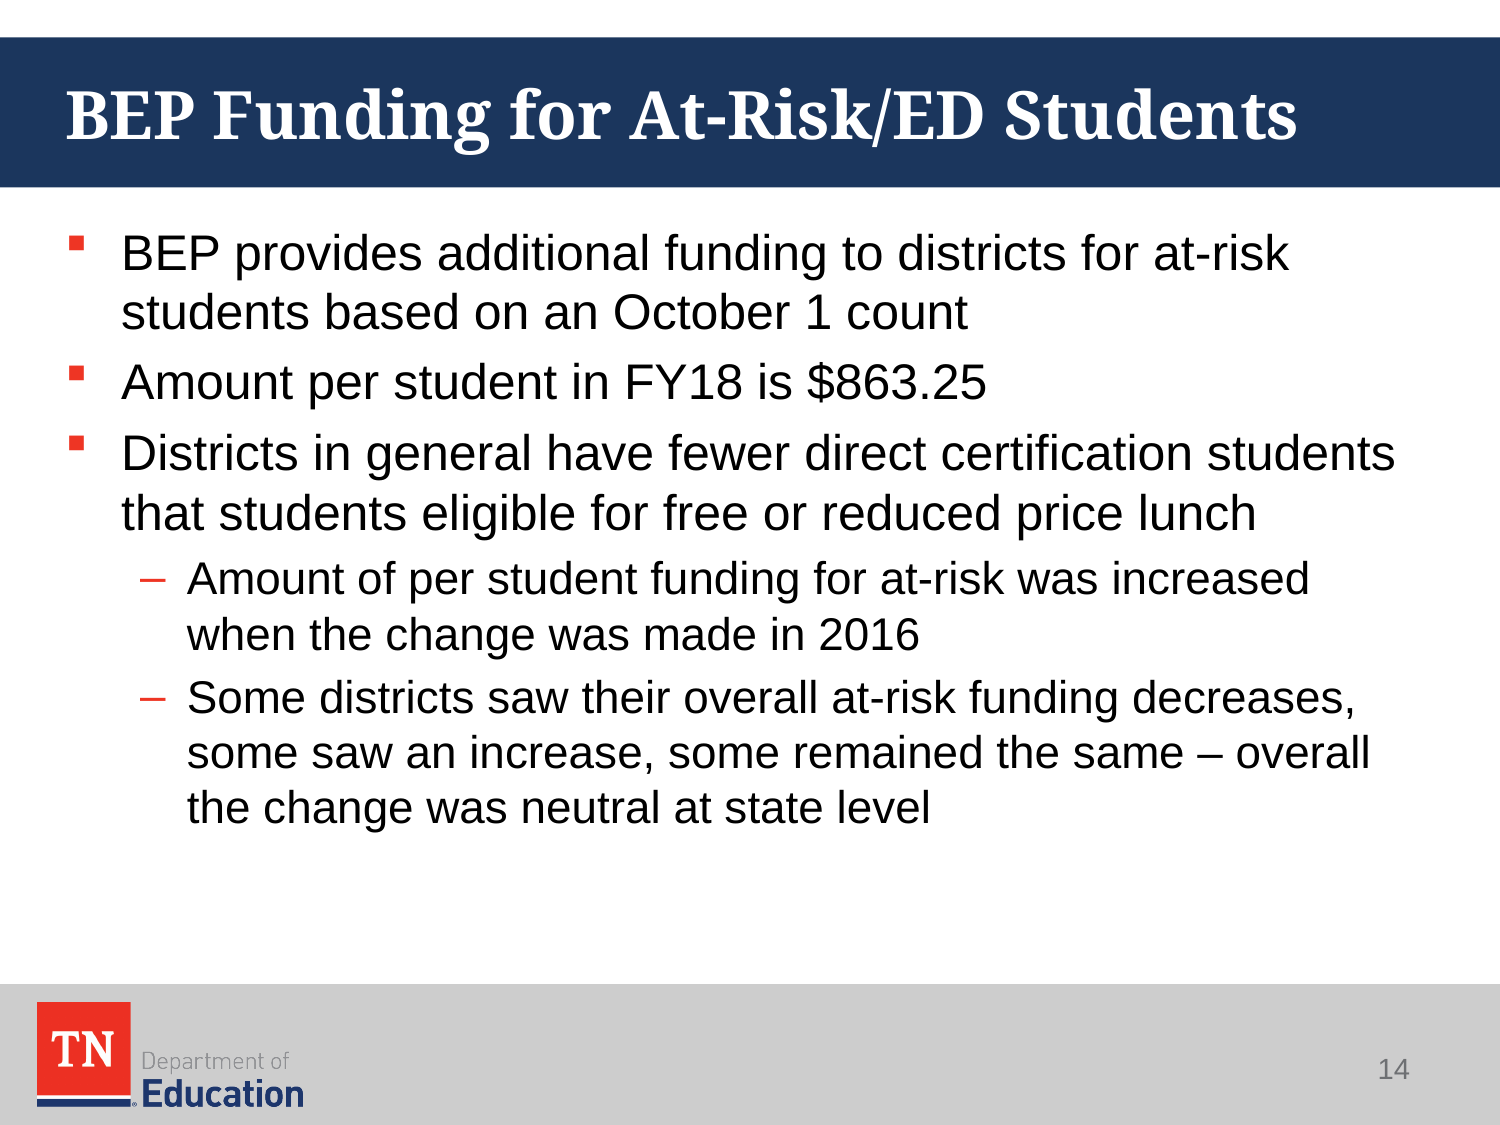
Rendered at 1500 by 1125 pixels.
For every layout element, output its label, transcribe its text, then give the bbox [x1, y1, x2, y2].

slide_number 14 [1350, 1042, 1425, 1103]
picture [37, 1002, 303, 1107]
title BEP Funding for At-Risk/ED Students [50, 37, 1413, 188]
list BEP provides additional funding to districts for at-risk students based on an October 1 count Amount per student in FY18 is $863.25 Districts in general have fewer direct certification students that students eligible for free or reduced price lunch Amount of per student funding for at-risk was increased when the change was made in 2016 Some districts saw their overall at-risk funding decreases, some saw an increase, some remained the same – overall the change was neutral at state level [50, 212, 1425, 955]
